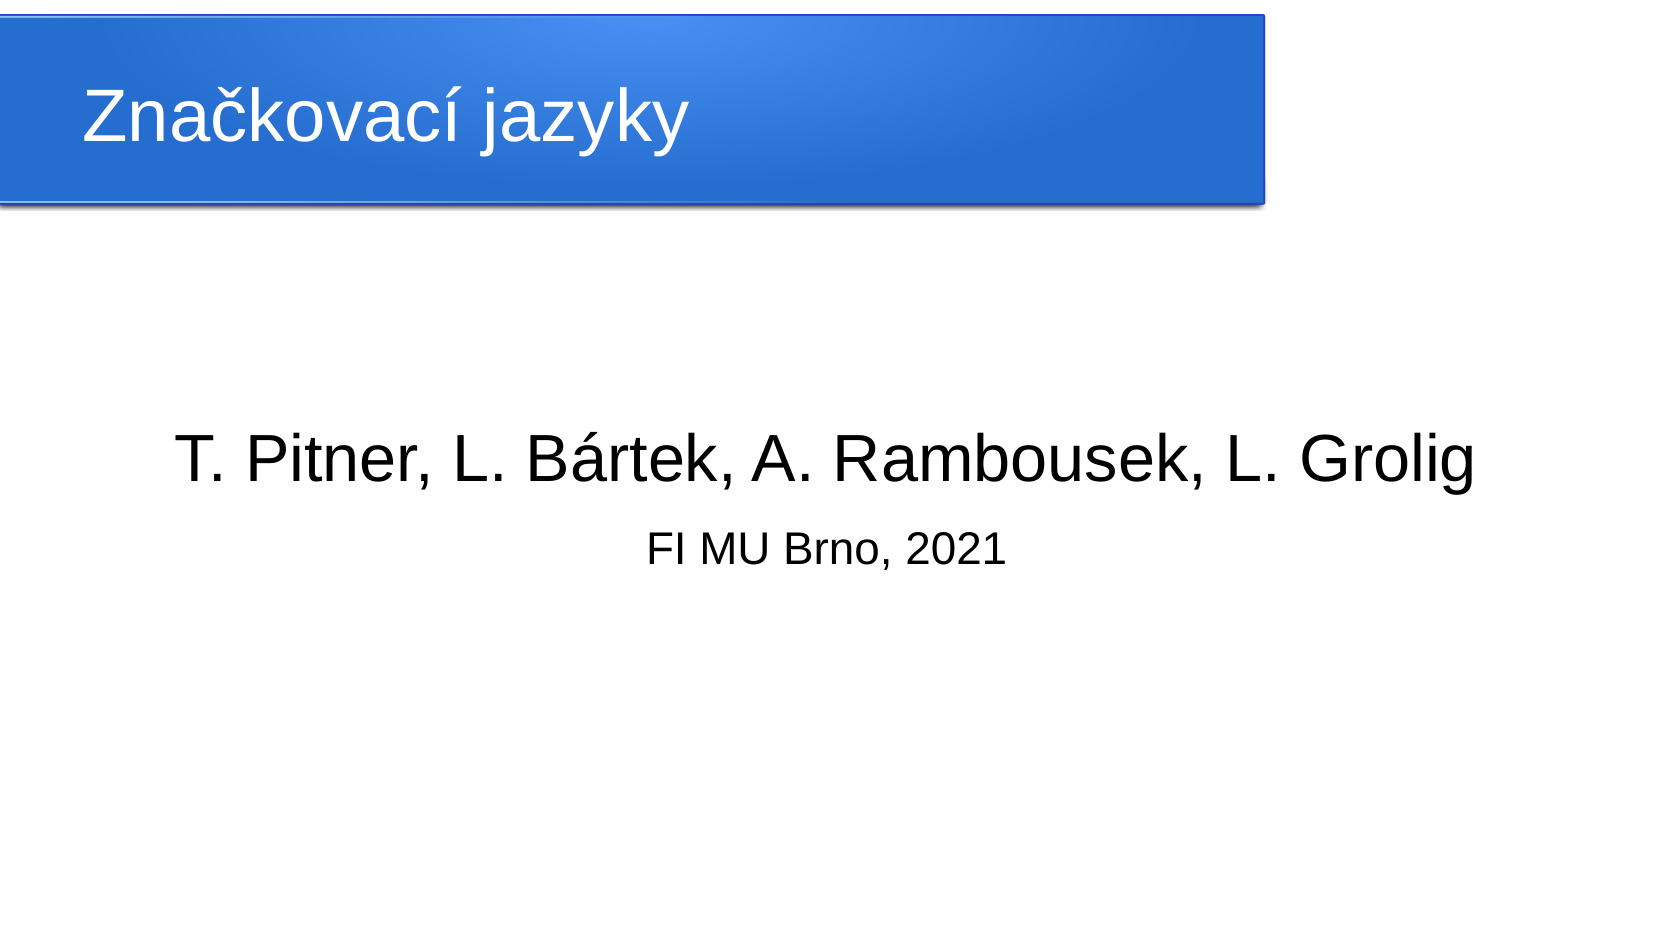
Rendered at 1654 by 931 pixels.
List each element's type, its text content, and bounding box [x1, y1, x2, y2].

subtitle T. Pitner, L. Bártek, A. Rambousek, L. Grolig FI MU Brno, 2021 [82, 224, 1571, 764]
title Značkovací jazyky [82, 35, 1235, 189]
picture [0, 13, 1269, 211]
